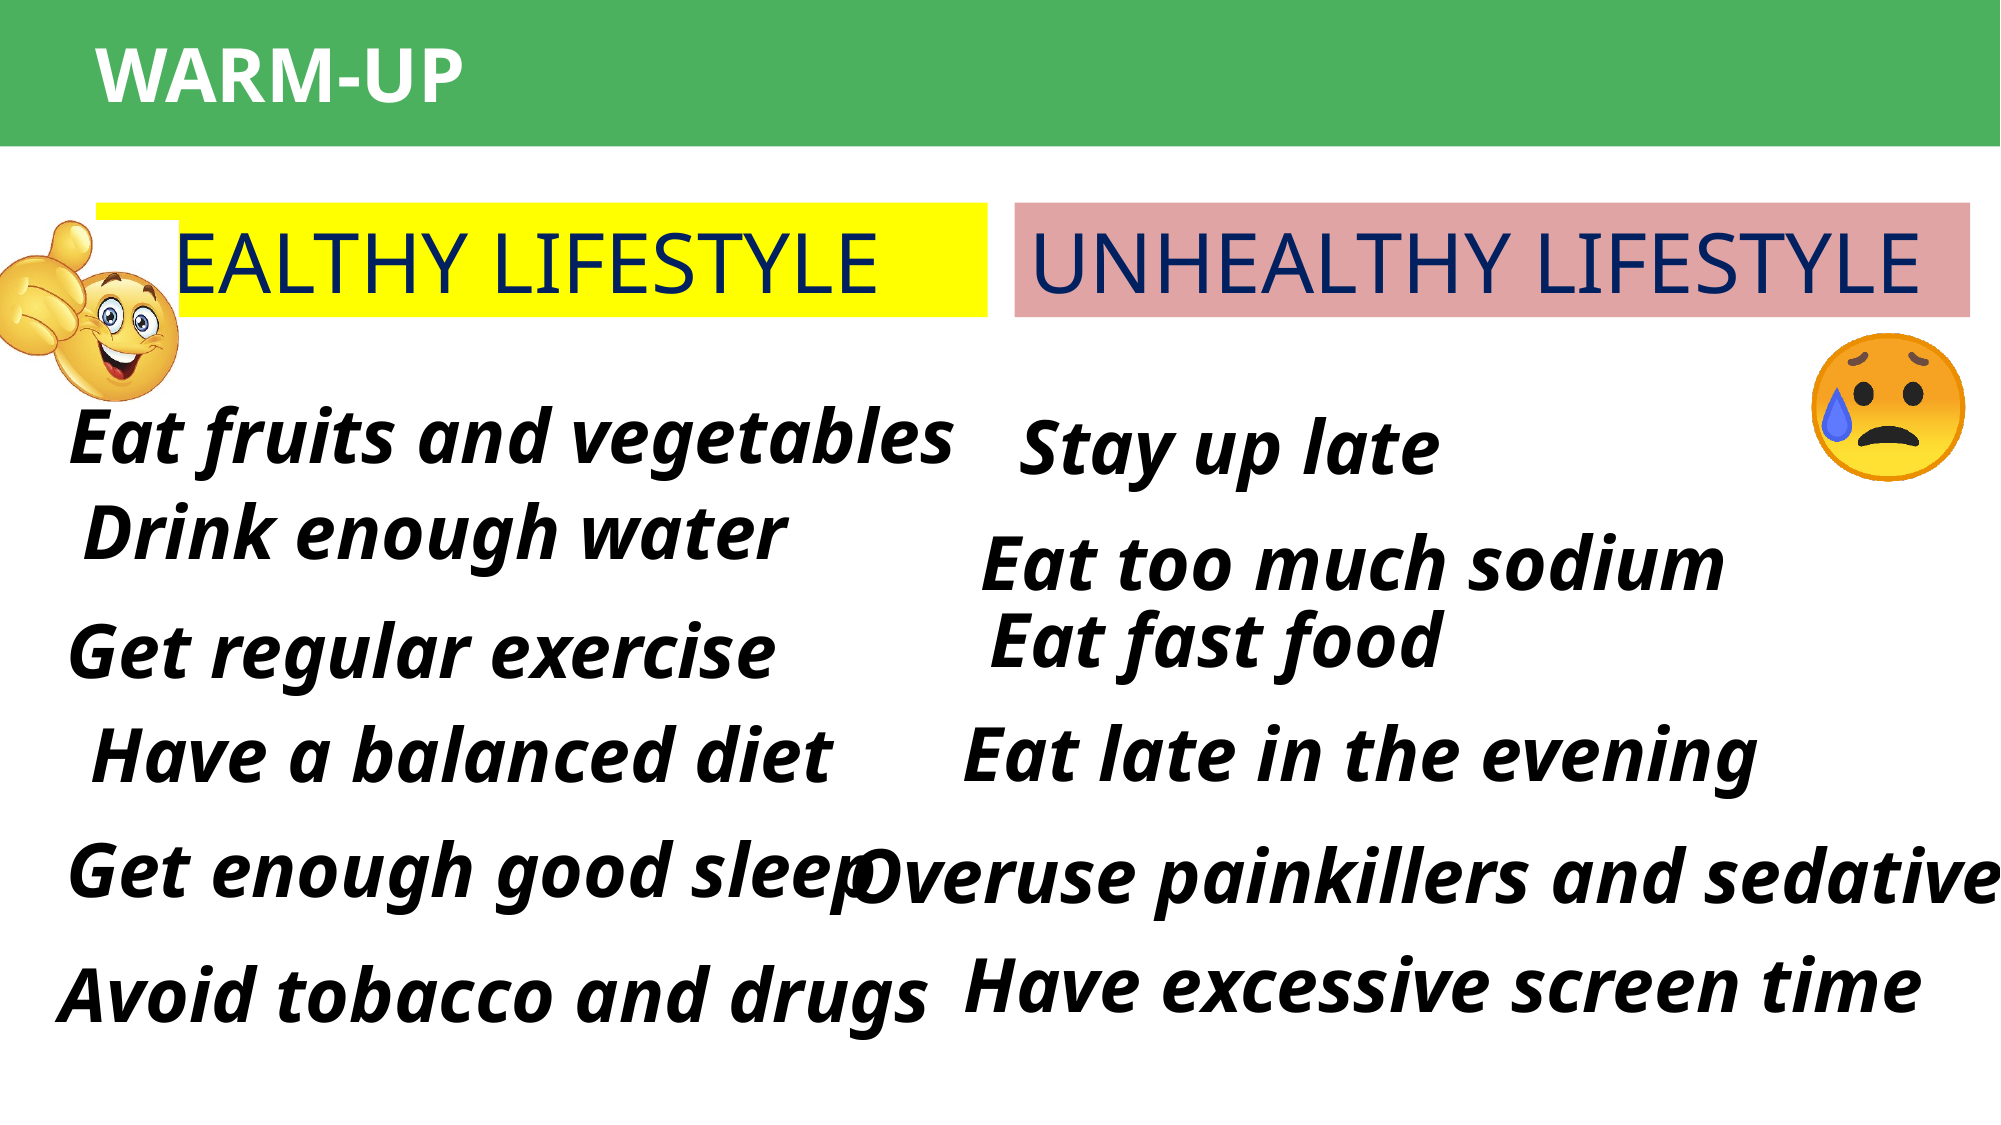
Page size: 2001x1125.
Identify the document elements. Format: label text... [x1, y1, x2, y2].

text_box UNHEALTHY LIFESTYLE [1014, 202, 1971, 318]
text_box Drink enough water [68, 477, 803, 582]
text_box Have excessive screen time [949, 926, 1940, 1035]
text_box Get regular exercise [52, 578, 793, 702]
text_box Stay up late [1004, 374, 1768, 681]
text_box HEALTHY LIFESTYLE [96, 202, 988, 318]
text_box Eat fruits and vegetables [53, 381, 972, 487]
text_box Eat fast food [974, 585, 1459, 691]
text_box [0, 0, 2000, 147]
text_box Have a balanced diet [75, 682, 948, 803]
picture [0, 220, 179, 402]
picture [1806, 325, 1970, 489]
text_box Eat too much sodium [966, 489, 1744, 613]
text_box Avoid tobacco and drugs [44, 922, 946, 1046]
text_box WARM-UP [81, 20, 831, 125]
text_box Overuse painkillers and sedatives [833, 803, 2000, 926]
text_box Get enough good sleep [51, 797, 893, 921]
text_box Eat late in the evening [948, 681, 1774, 803]
